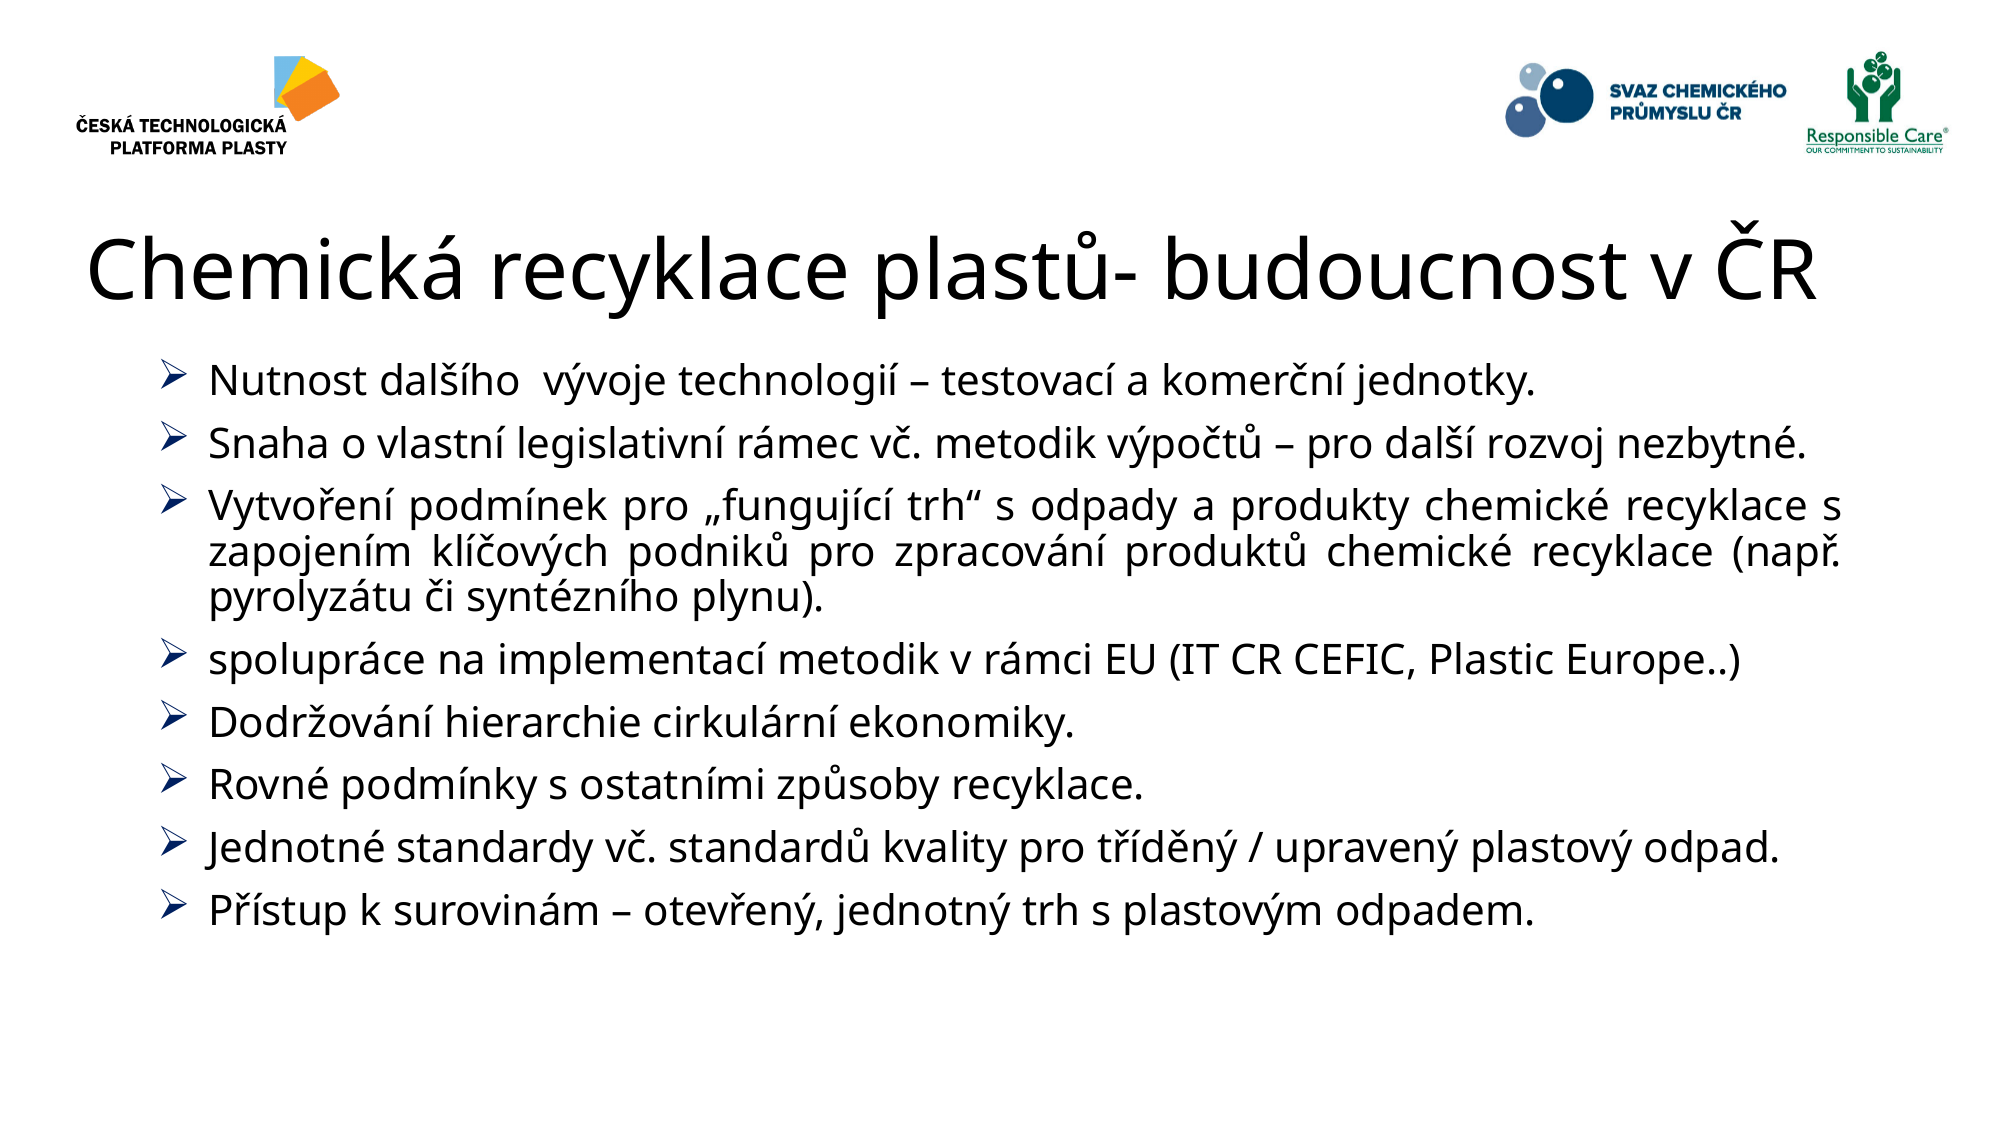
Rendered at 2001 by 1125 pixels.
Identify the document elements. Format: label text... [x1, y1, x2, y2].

title Chemická recyklace plastů- budoucnost v ČR [59, 186, 1846, 326]
text_box Nutnost dalšího vývoje technologií – testovací a komerční jednotky. Snaha o vlastní legislativní rámec vč. metodik výpočtů – pro další rozvoj nezbytné. Vytvoření podmínek pro „fungující trh“ s odpady a produkty chemické recyklace s zapojením klíčových podniků pro zpracování produktů chemické recyklace (např. pyrolyzátu či syntézního plynu). spolupráce na implementací metodik v rámci EU (IT CR CEFIC, Plastic Europe..) Dodržování hierarchie cirkulární ekonomiky. Rovné podmínky s ostatními způsoby recyklace. Jednotné standardy vč. standardů kvality pro tříděný / upravený plastový odpad. Přístup k surovinám – otevřený, jednotný trh s plastovým odpadem. [142, 351, 1858, 978]
picture [1486, 42, 1960, 161]
picture [69, 52, 344, 160]
